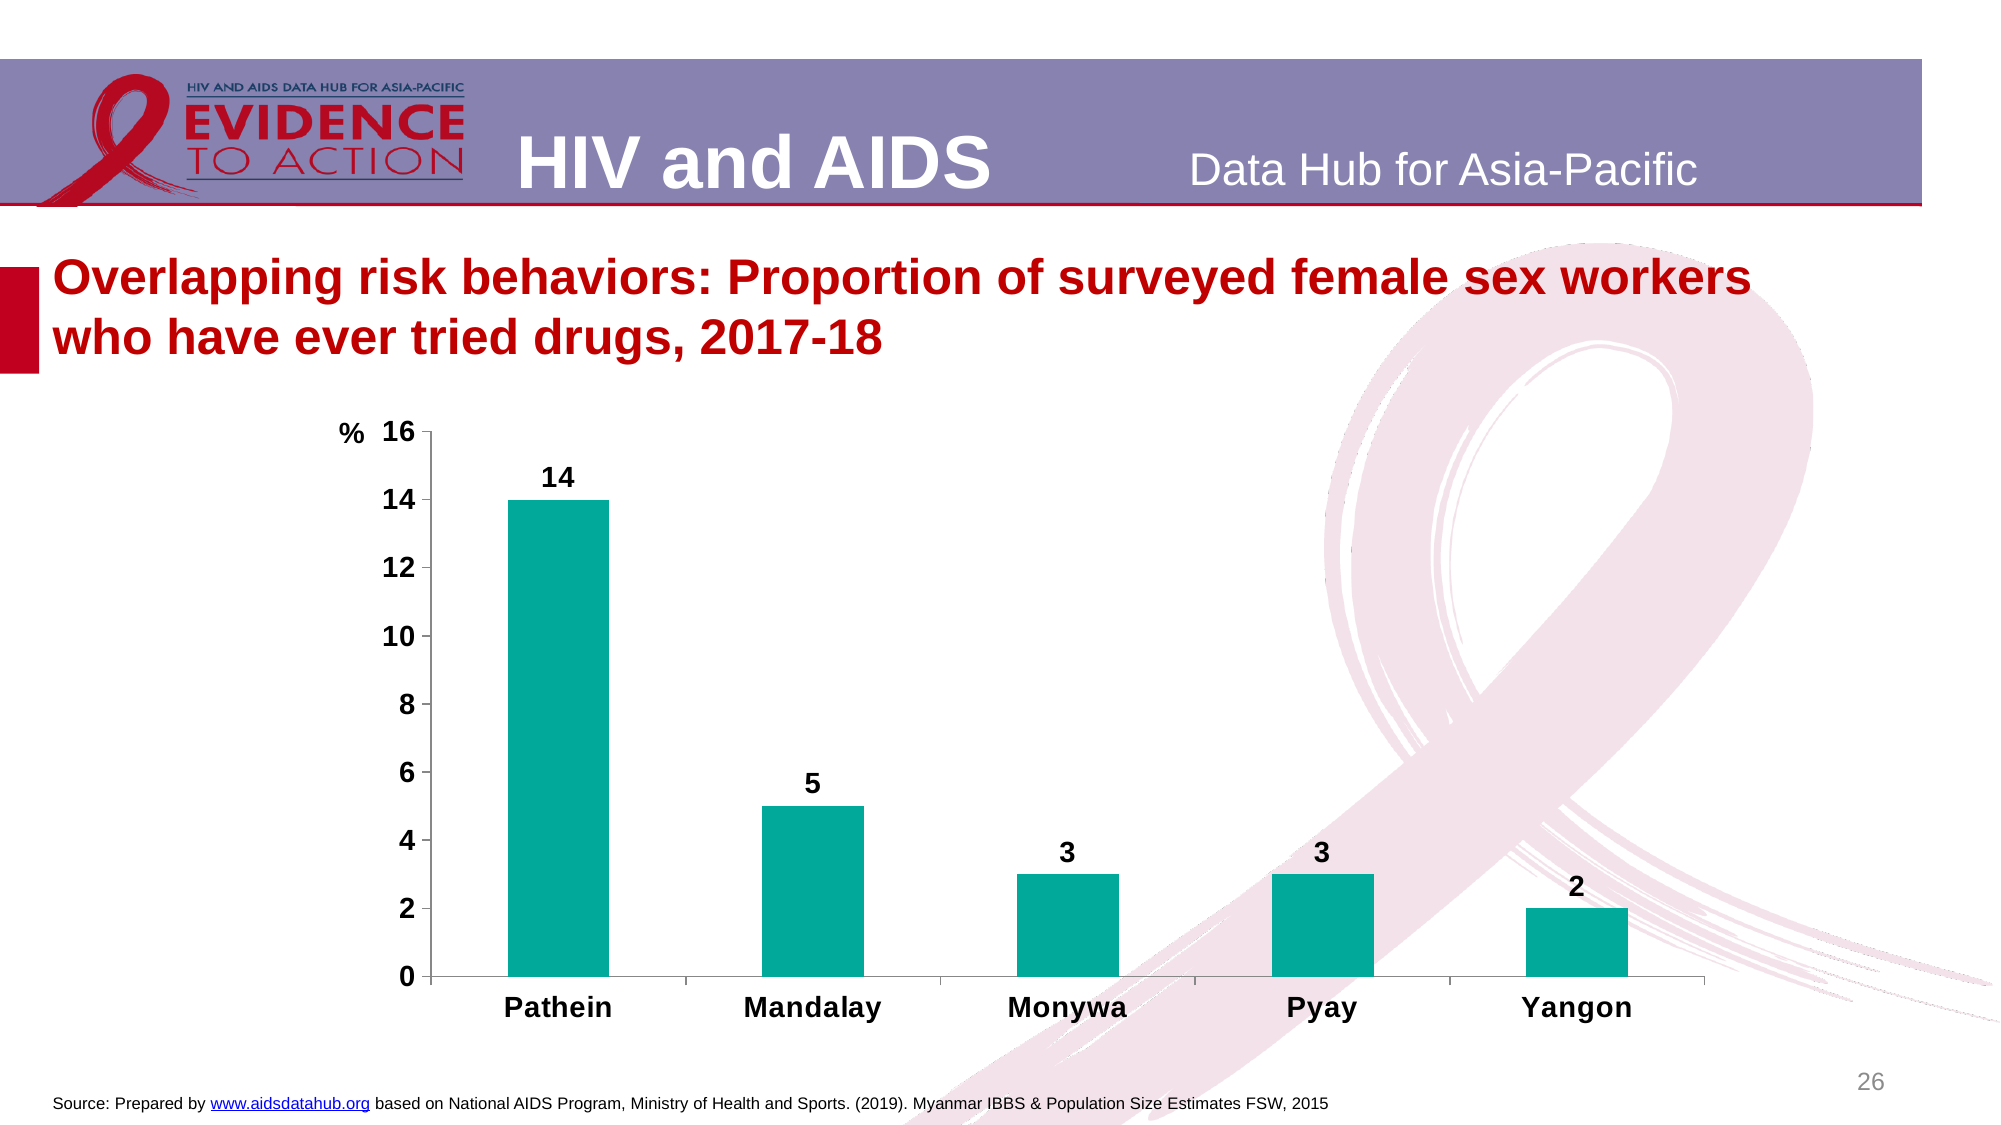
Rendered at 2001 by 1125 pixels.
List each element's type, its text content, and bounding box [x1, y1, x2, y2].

picture [11, 74, 469, 207]
chart [294, 399, 1706, 1080]
picture [706, 181, 2000, 1125]
title Overlapping risk behaviors: Proportion of surveyed female sex workers who have ever tried drugs, 2017-18 [37, 237, 1876, 321]
slide_number 26 [1781, 1042, 1900, 1103]
text_box Source: Prepared by www.aidsdatahub.org based on National AIDS Program, Ministry of Health and Sports. (2019). Myanmar IBBS & Population Size Estimates FSW, 2015 [37, 1085, 1535, 1121]
